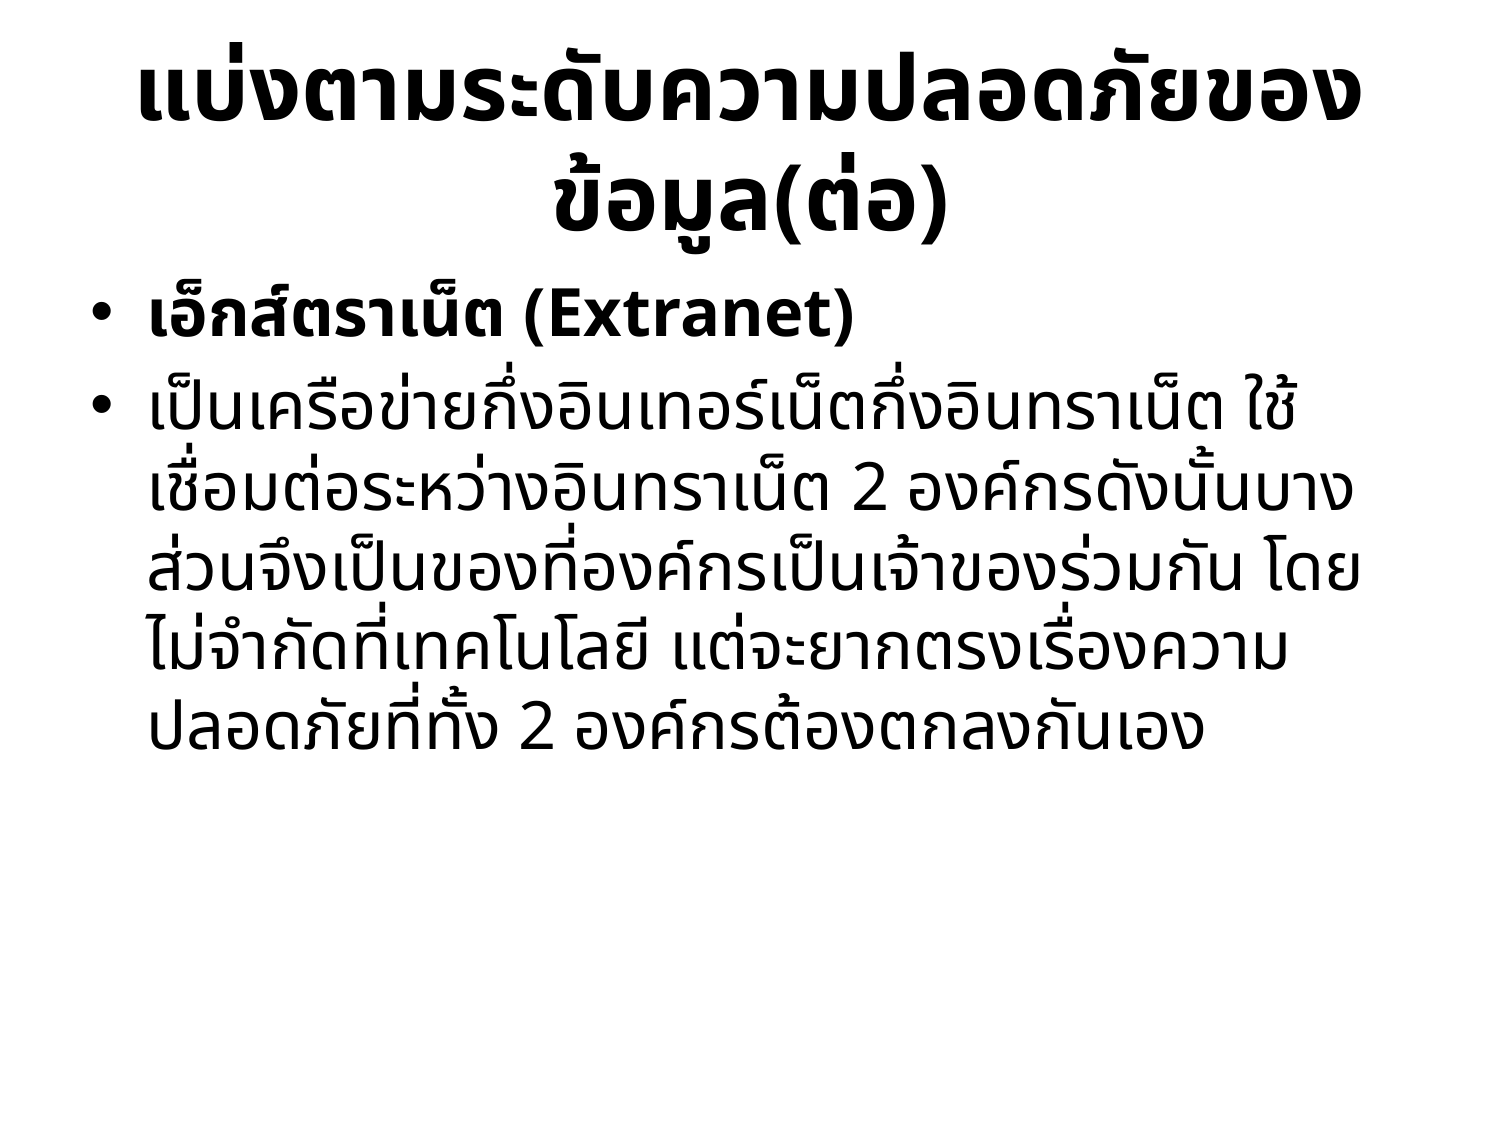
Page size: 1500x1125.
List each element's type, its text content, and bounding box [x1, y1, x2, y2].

list เอ็กส์ตราเน็ต (Extranet) เป็นเครือข่ายกึ่งอินเทอร์เน็ตกึ่งอินทราเน็ต ใช้เชื่อมต่อระหว่างอินทราเน็ต 2 องค์กรดังนั้นบางส่วนจึงเป็นของที่องค์กรเป็นเจ้าของร่วมกัน โดยไม่จำกัดที่เทคโนโลยี แต่จะยากตรงเรื่องความปลอดภัยที่ทั้ง 2 องค์กรต้องตกลงกันเอง [75, 262, 1425, 1005]
title แบ่งตามระดับความปลอดภัยของข้อมูล(ต่อ) [75, 45, 1425, 233]
